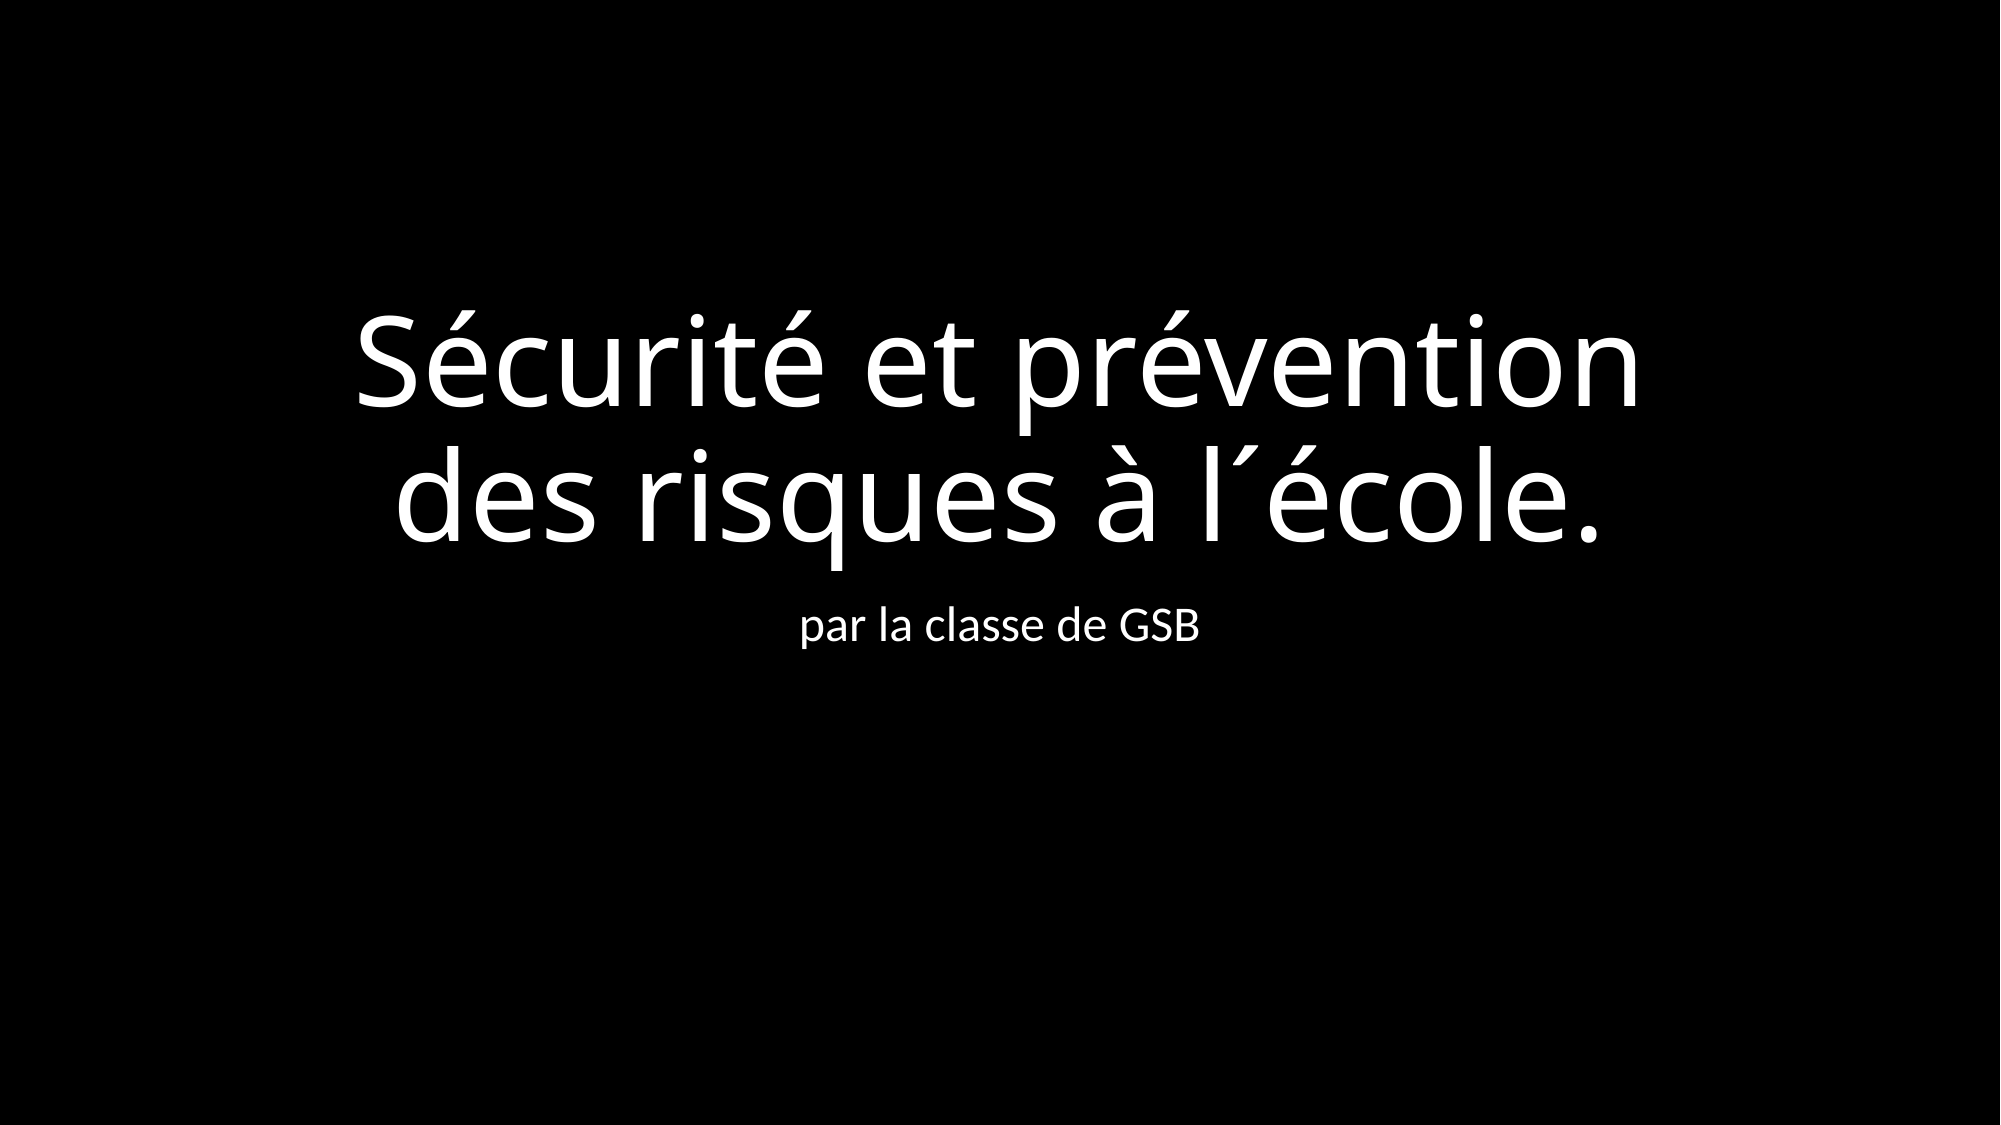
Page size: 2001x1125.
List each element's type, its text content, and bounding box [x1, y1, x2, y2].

subtitle par la classe de GSB [249, 590, 1750, 863]
title Sécurité et prévention des risques à l´école. [249, 184, 1750, 576]
